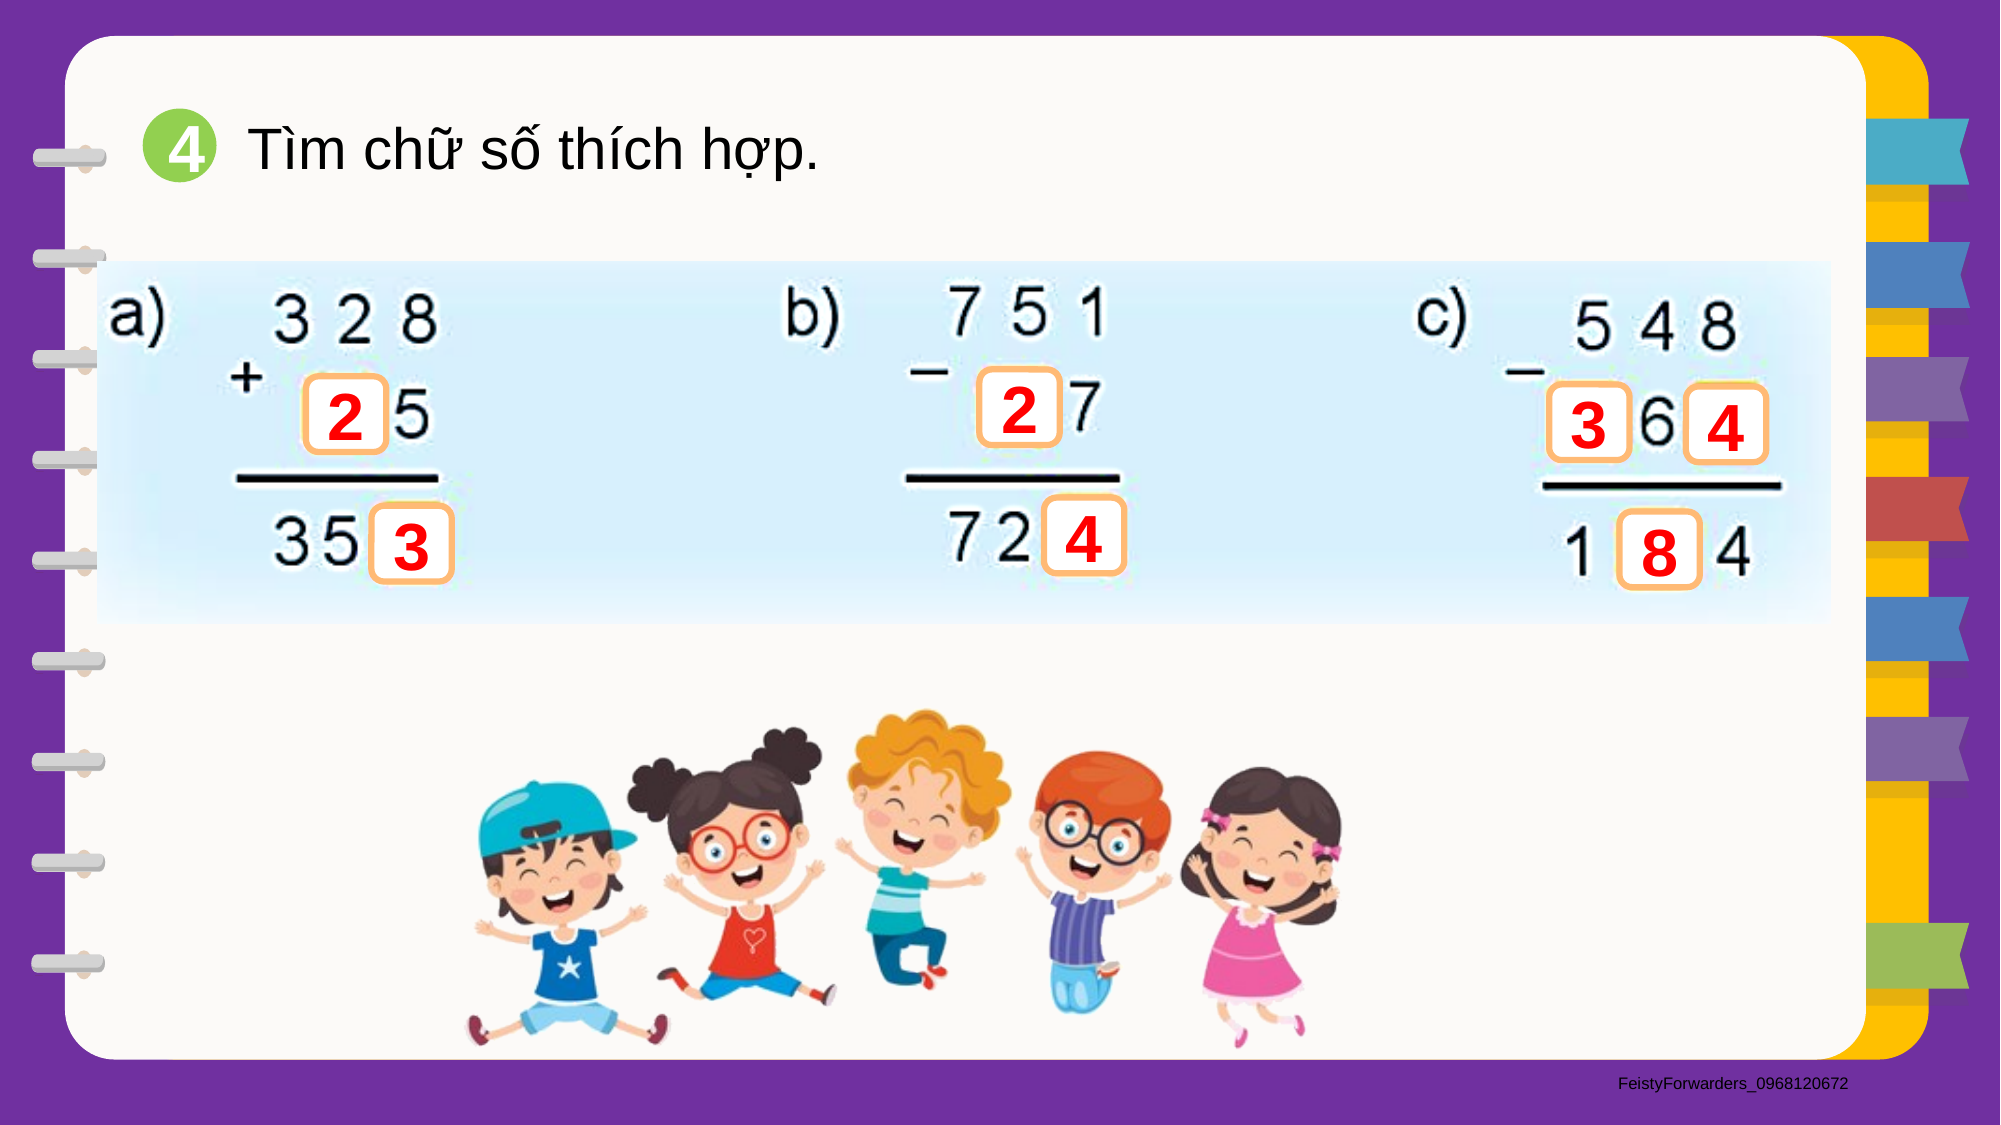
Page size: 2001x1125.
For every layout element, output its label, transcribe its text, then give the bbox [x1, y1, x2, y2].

text_box 4 [142, 108, 217, 183]
picture [423, 636, 1395, 1057]
picture [97, 261, 1831, 624]
text_box Tìm chữ số thích hợp. [232, 104, 1831, 189]
